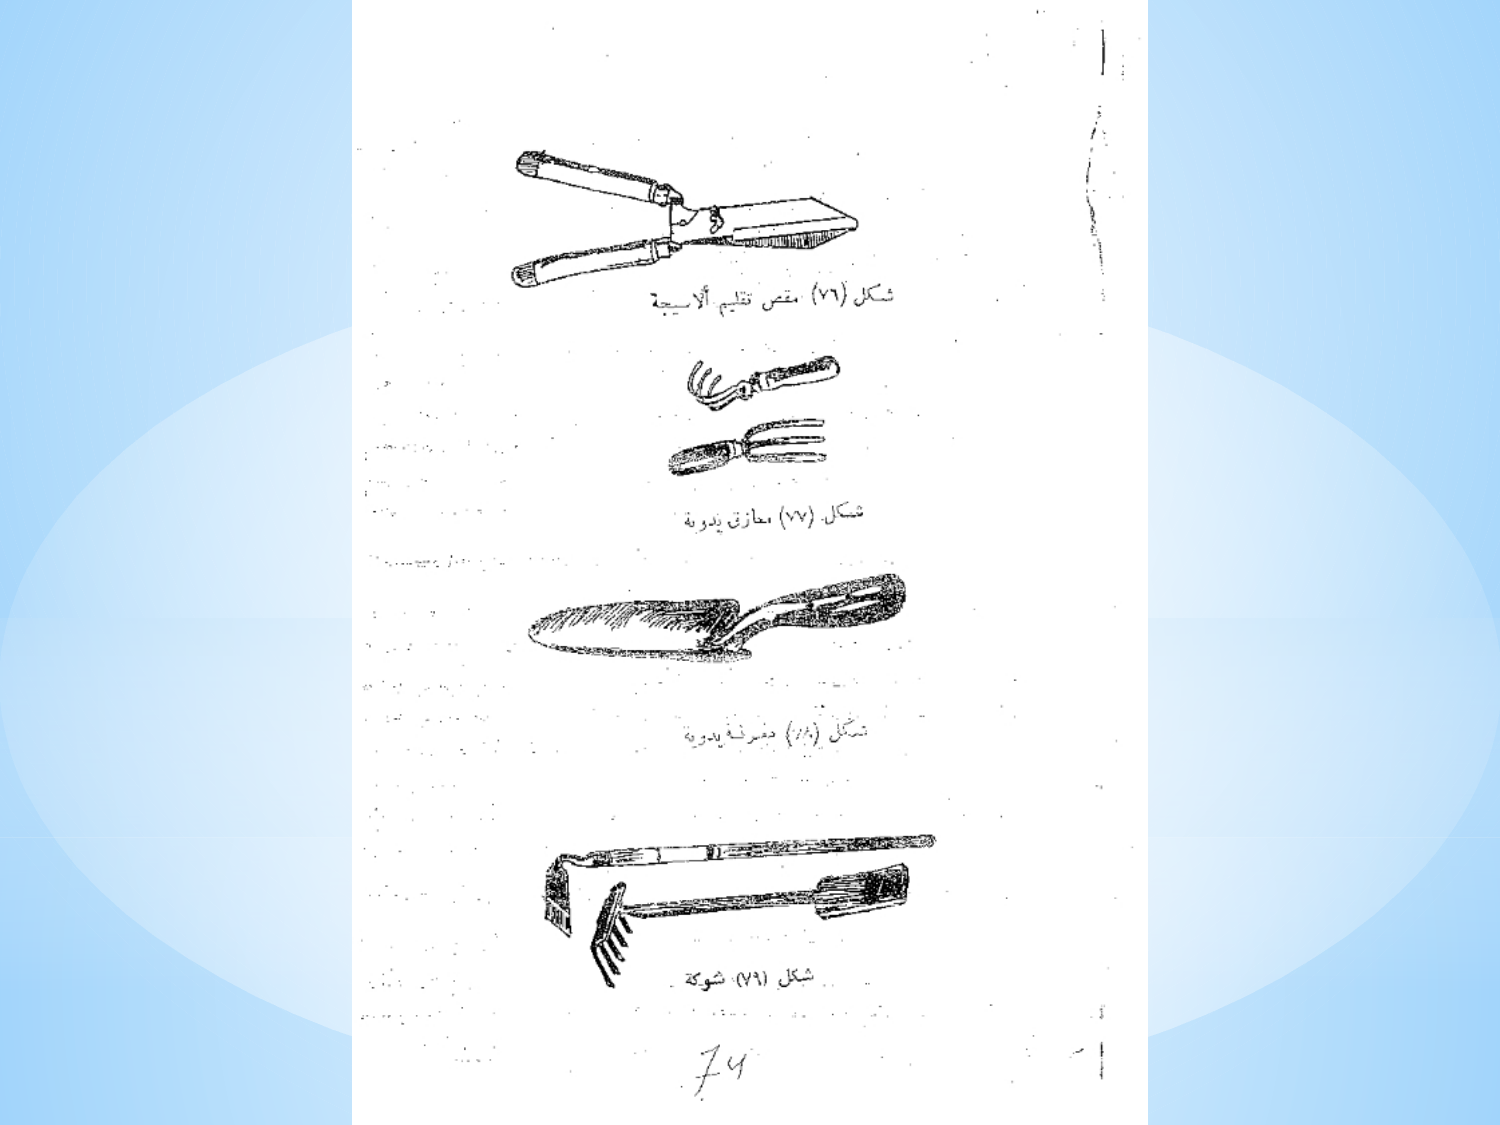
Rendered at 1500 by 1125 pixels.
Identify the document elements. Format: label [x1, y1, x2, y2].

picture [352, 0, 1148, 1125]
